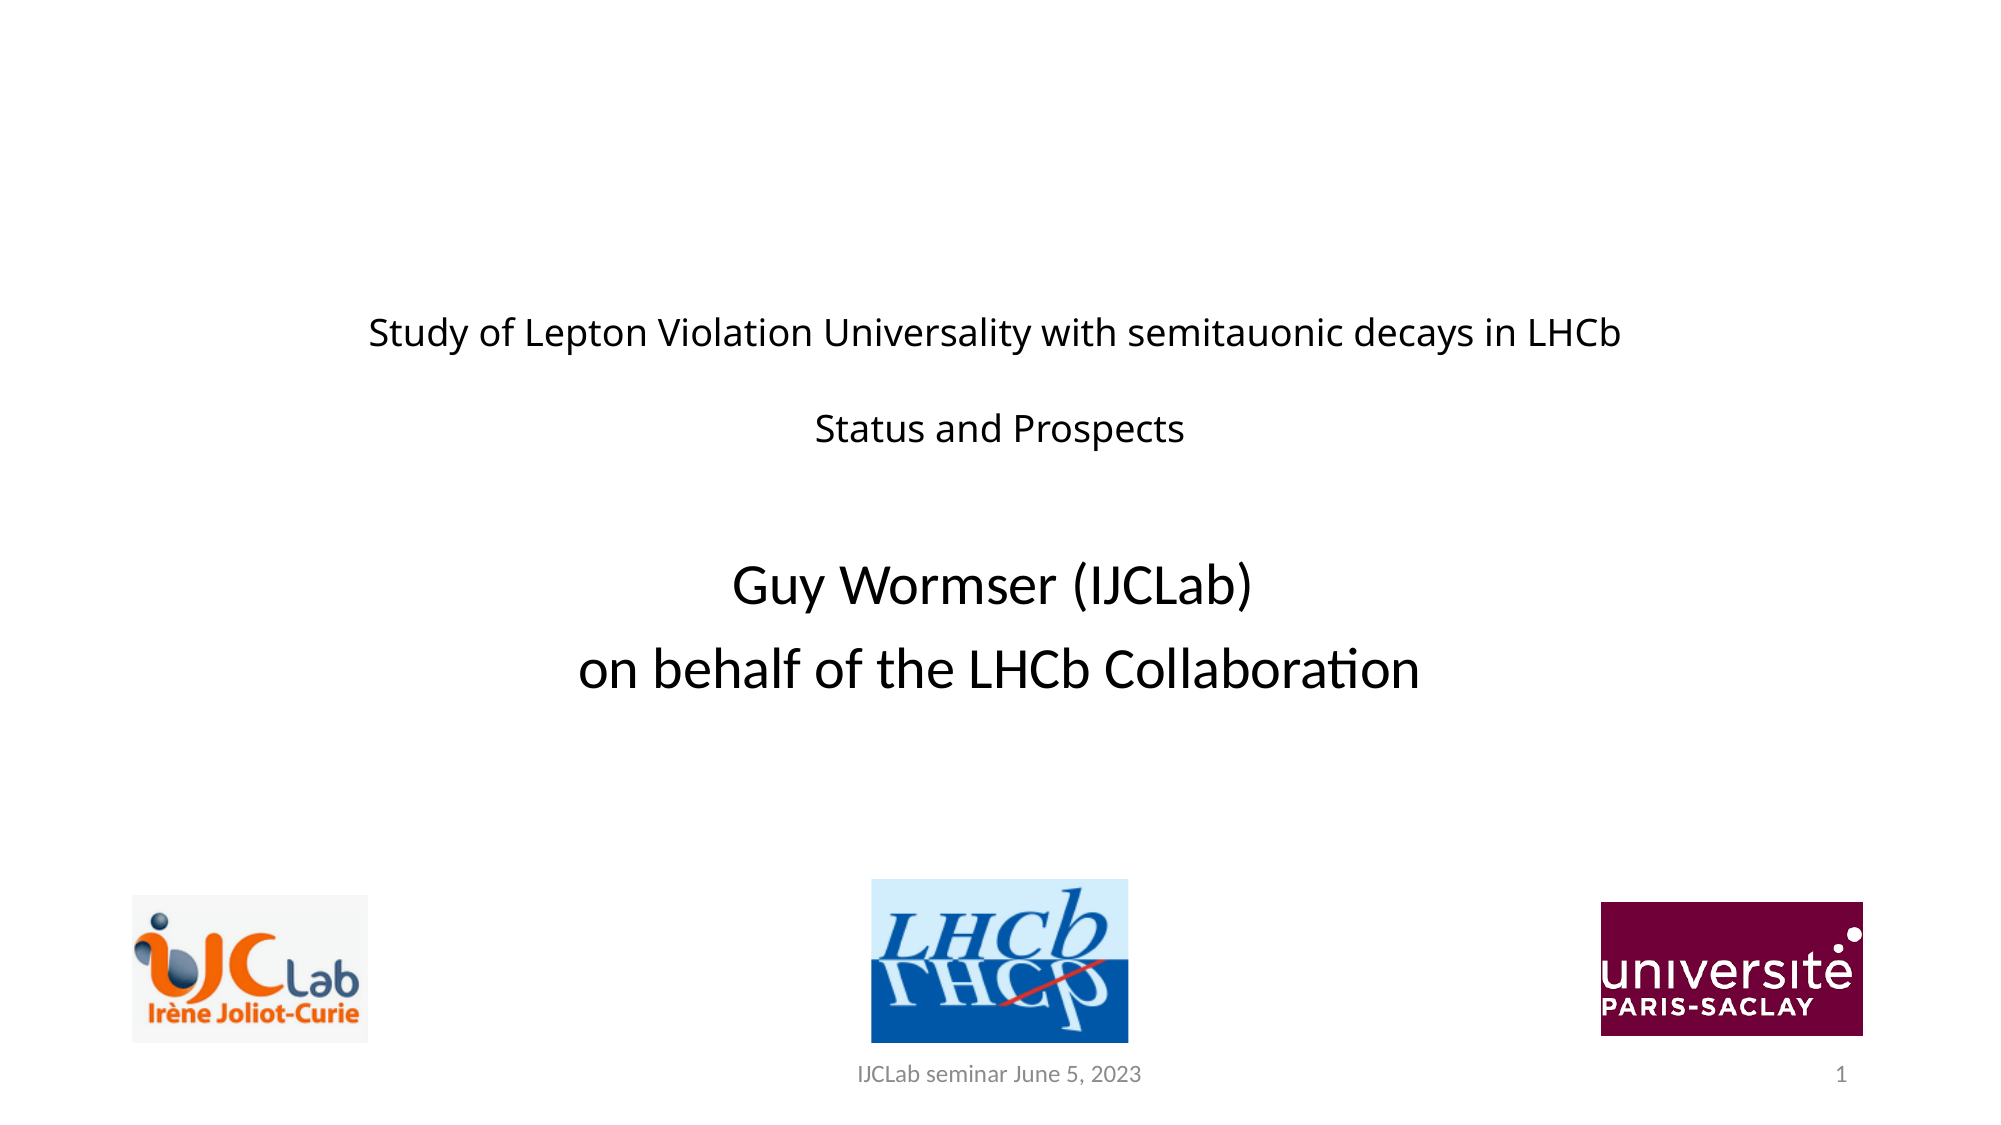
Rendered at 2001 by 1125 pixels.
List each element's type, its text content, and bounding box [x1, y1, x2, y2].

footer IJCLab seminar June 5, 2023 [662, 1042, 1338, 1103]
picture [132, 895, 368, 1043]
slide_number 1 [1412, 1042, 1863, 1103]
picture [871, 879, 1129, 1043]
subtitle Guy Wormser (IJCLab) on behalf of the LHCb Collaboration [249, 546, 1750, 819]
picture [1601, 902, 1863, 1036]
title Study of Lepton Violation Universality with semitauonic decays in LHCb Status and Prospects [196, 105, 1804, 497]
